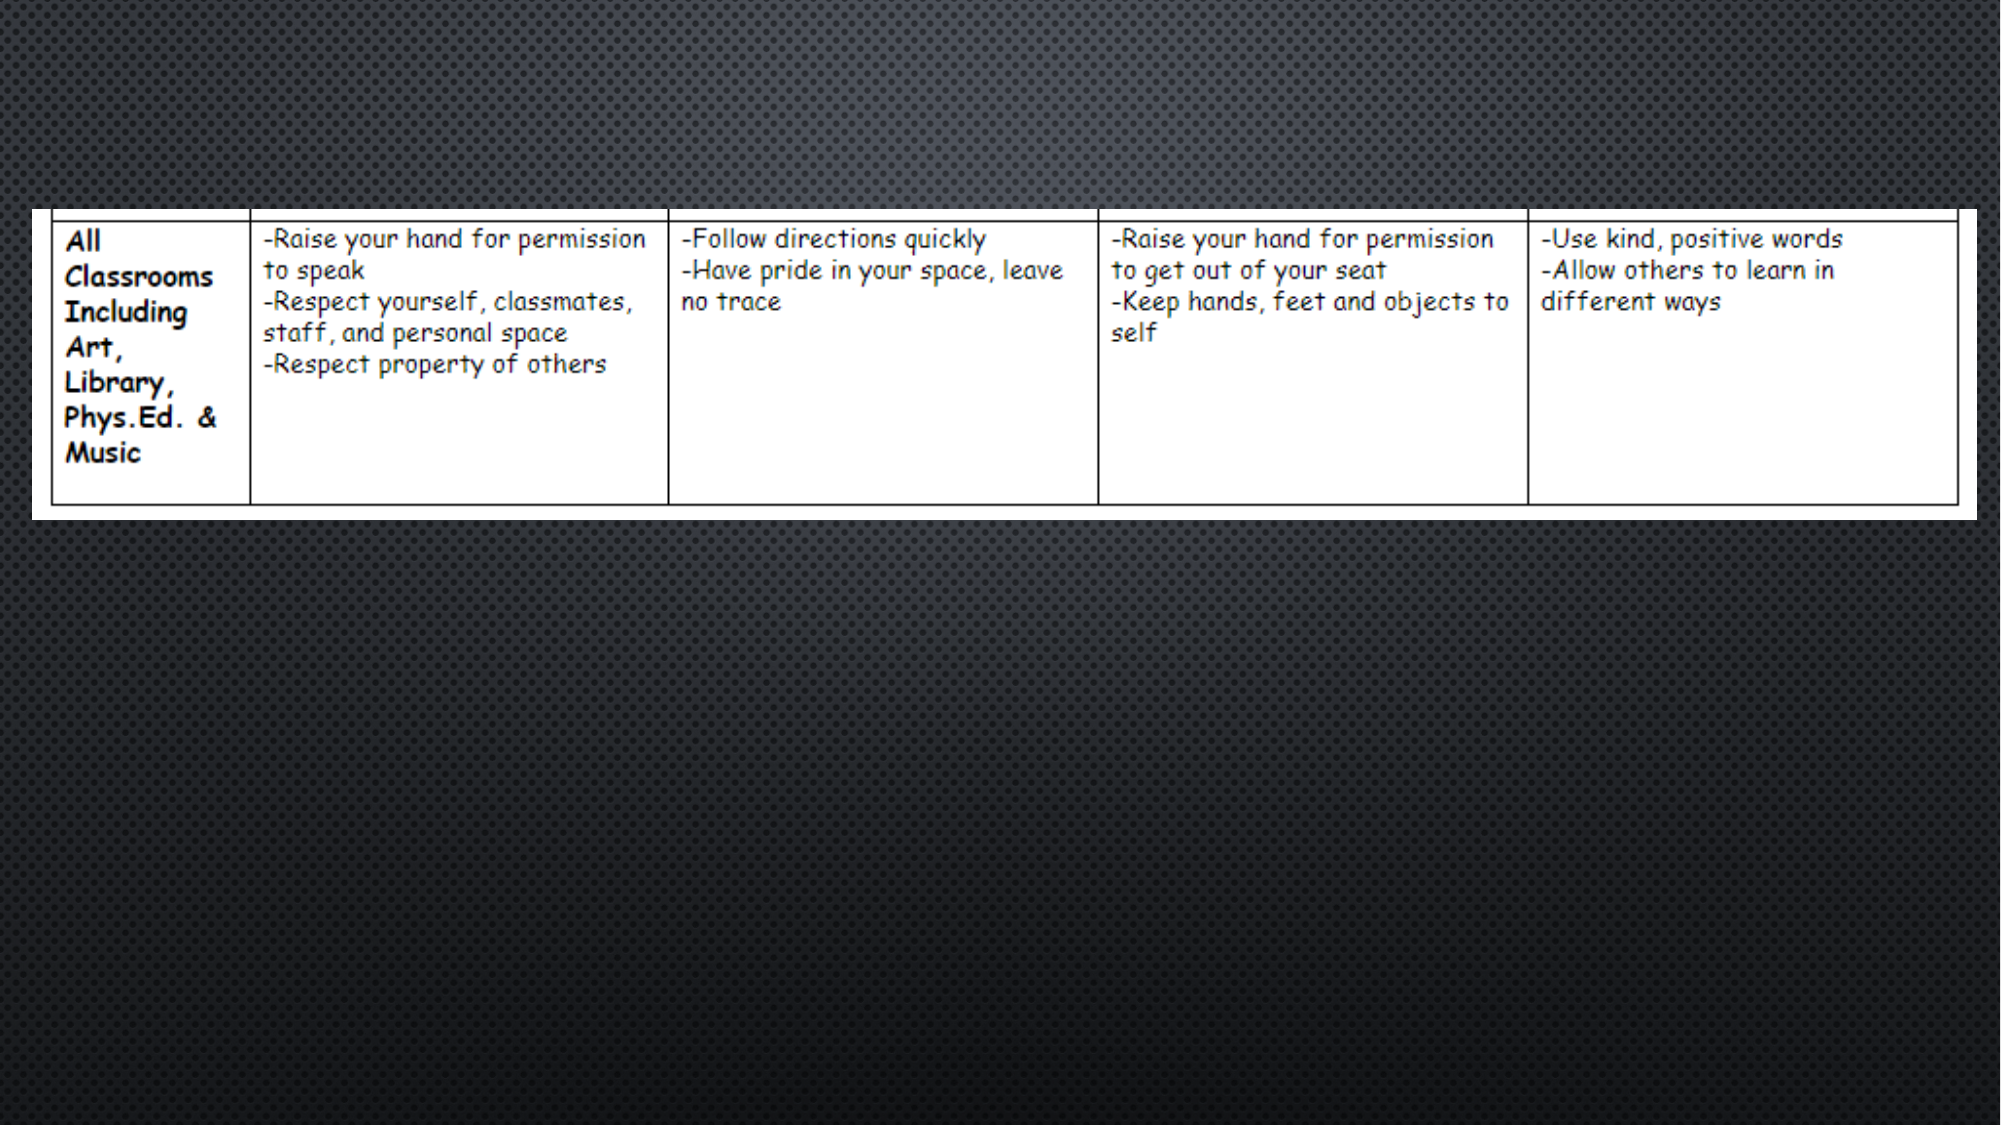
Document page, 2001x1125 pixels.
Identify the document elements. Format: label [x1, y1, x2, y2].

picture [32, 209, 1978, 520]
